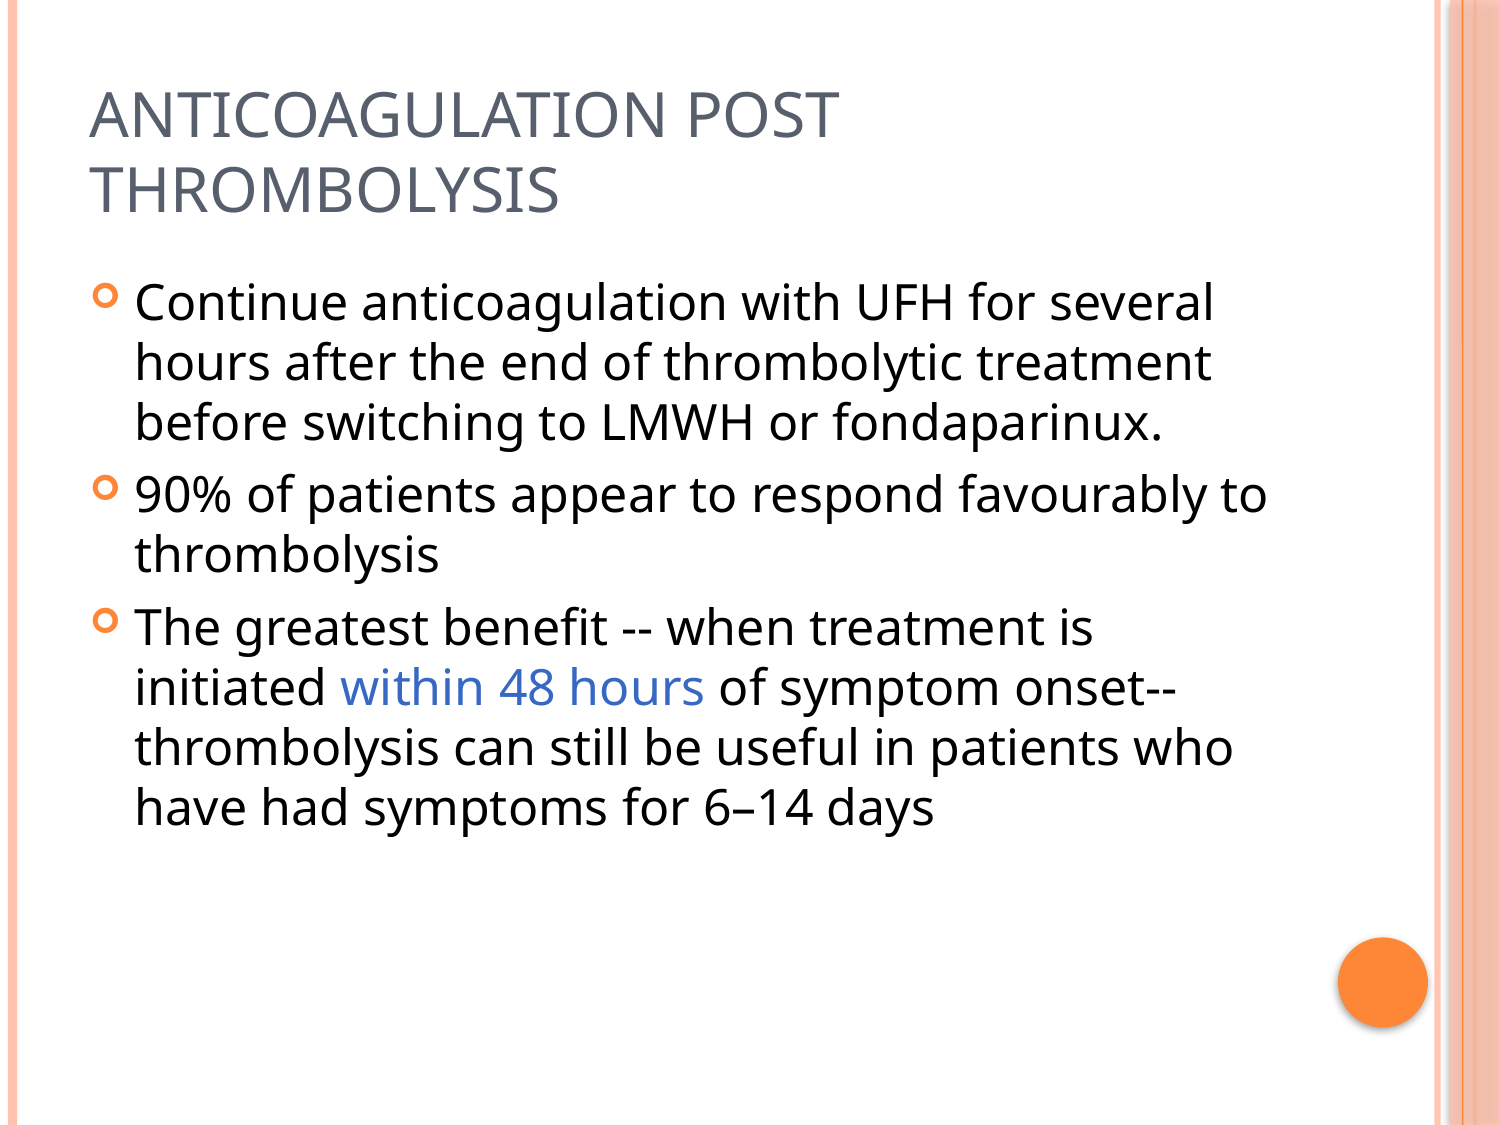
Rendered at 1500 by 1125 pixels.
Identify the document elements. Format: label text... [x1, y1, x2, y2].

title Anticoagulation post thrombolysis [75, 45, 1300, 233]
list Continue anticoagulation with UFH for several hours after the end of thrombolytic treatment before switching to LMWH or fondaparinux. 90% of patients appear to respond favourably to thrombolysis The greatest benefit -- when treatment is initiated within 48 hours of symptom onset-- thrombolysis can still be useful in patients who have had symptoms for 6–14 days [75, 262, 1300, 1062]
